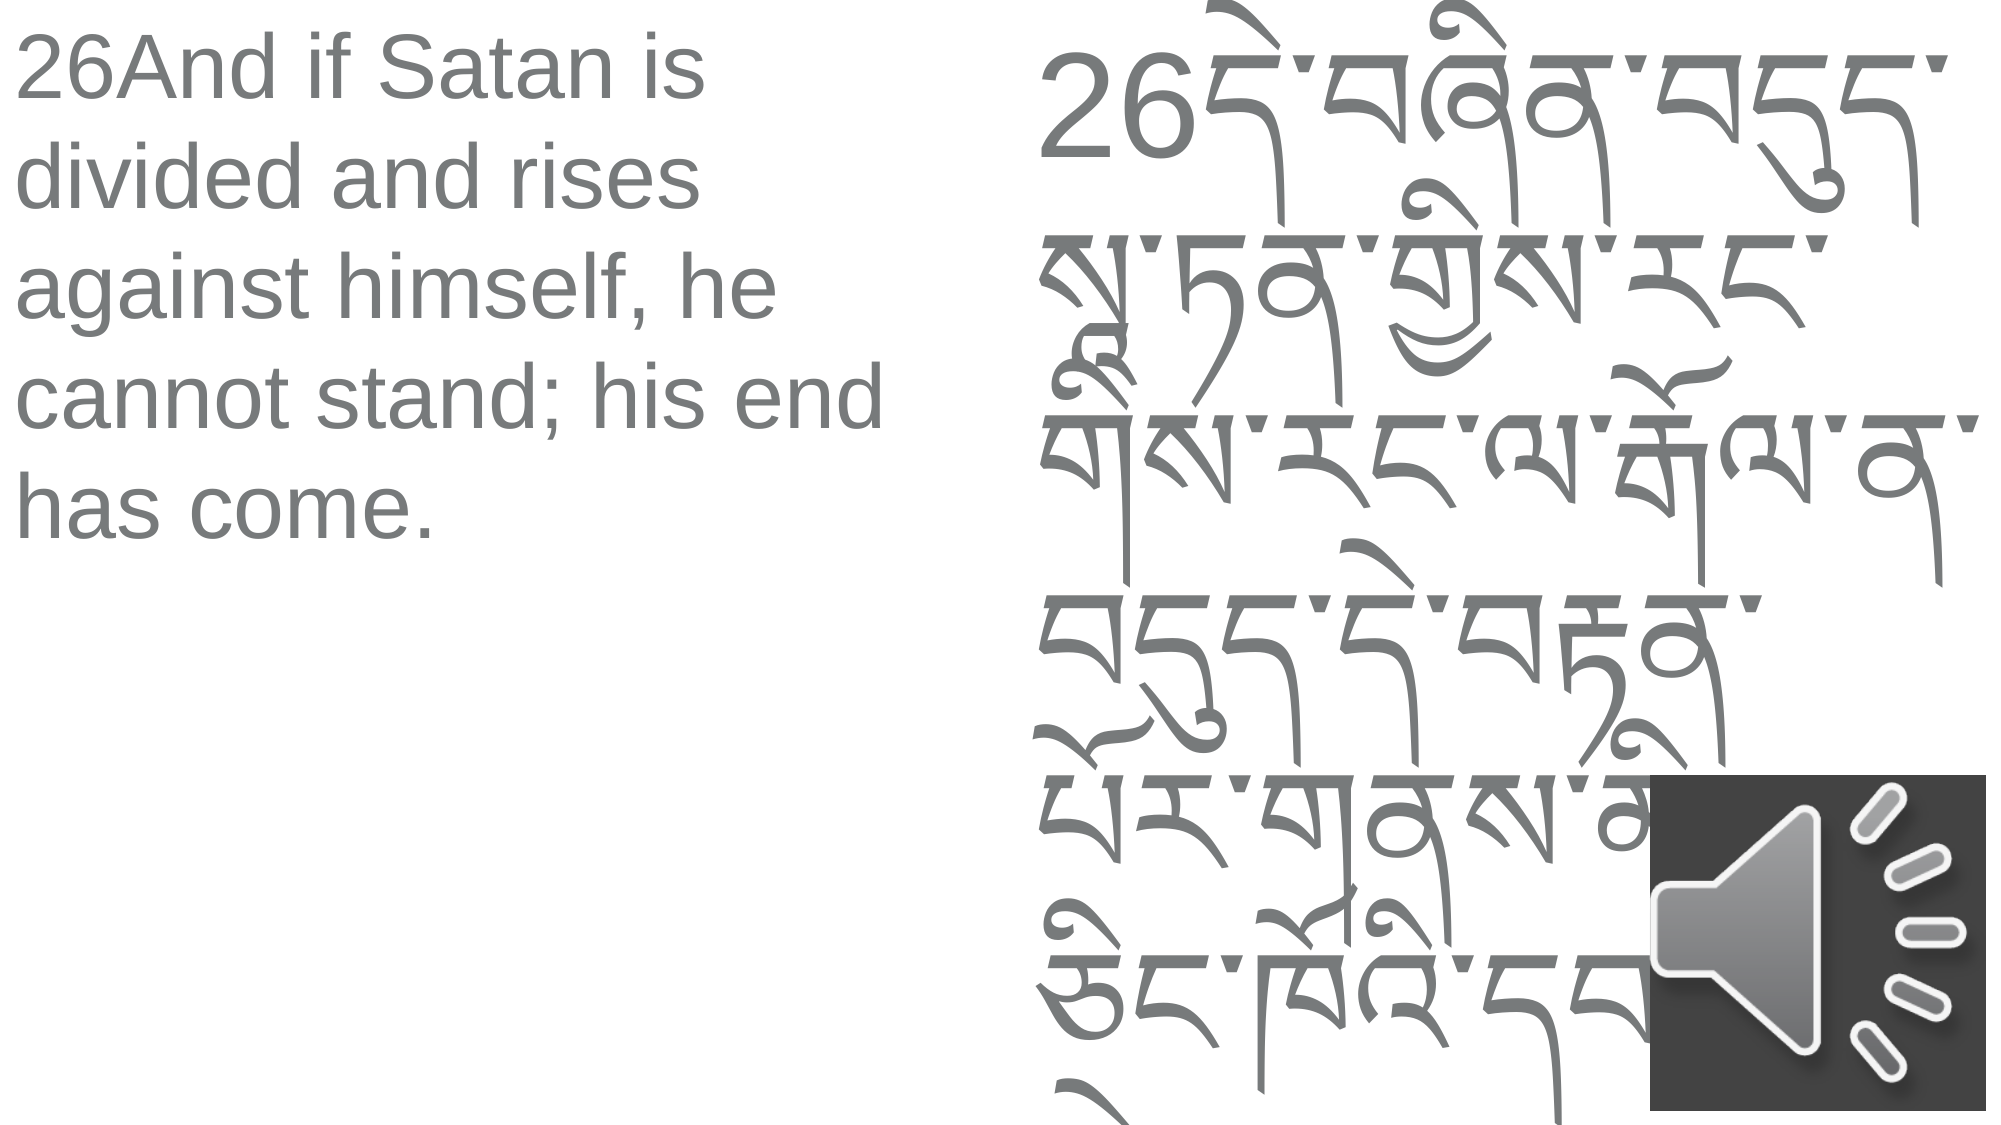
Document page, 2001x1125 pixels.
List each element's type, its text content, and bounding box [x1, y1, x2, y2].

text_box 26དེ་བཞིན་བདུད་སཱ་ཏན་གྱིས་རང་གིས་རང་ལ་རྒོལ་ན་བདུད་དེ་བརྟན་པོར་གནས་མི་ཐུབ་ཅིང་ཁོའི་དབང་མེད་པར་འགྱུར། [1019, 0, 2000, 1125]
picture [1648, 773, 1987, 1112]
text_box 26And if Satan is divided and rises against himself, he cannot stand; his end has come. [0, 0, 981, 1125]
